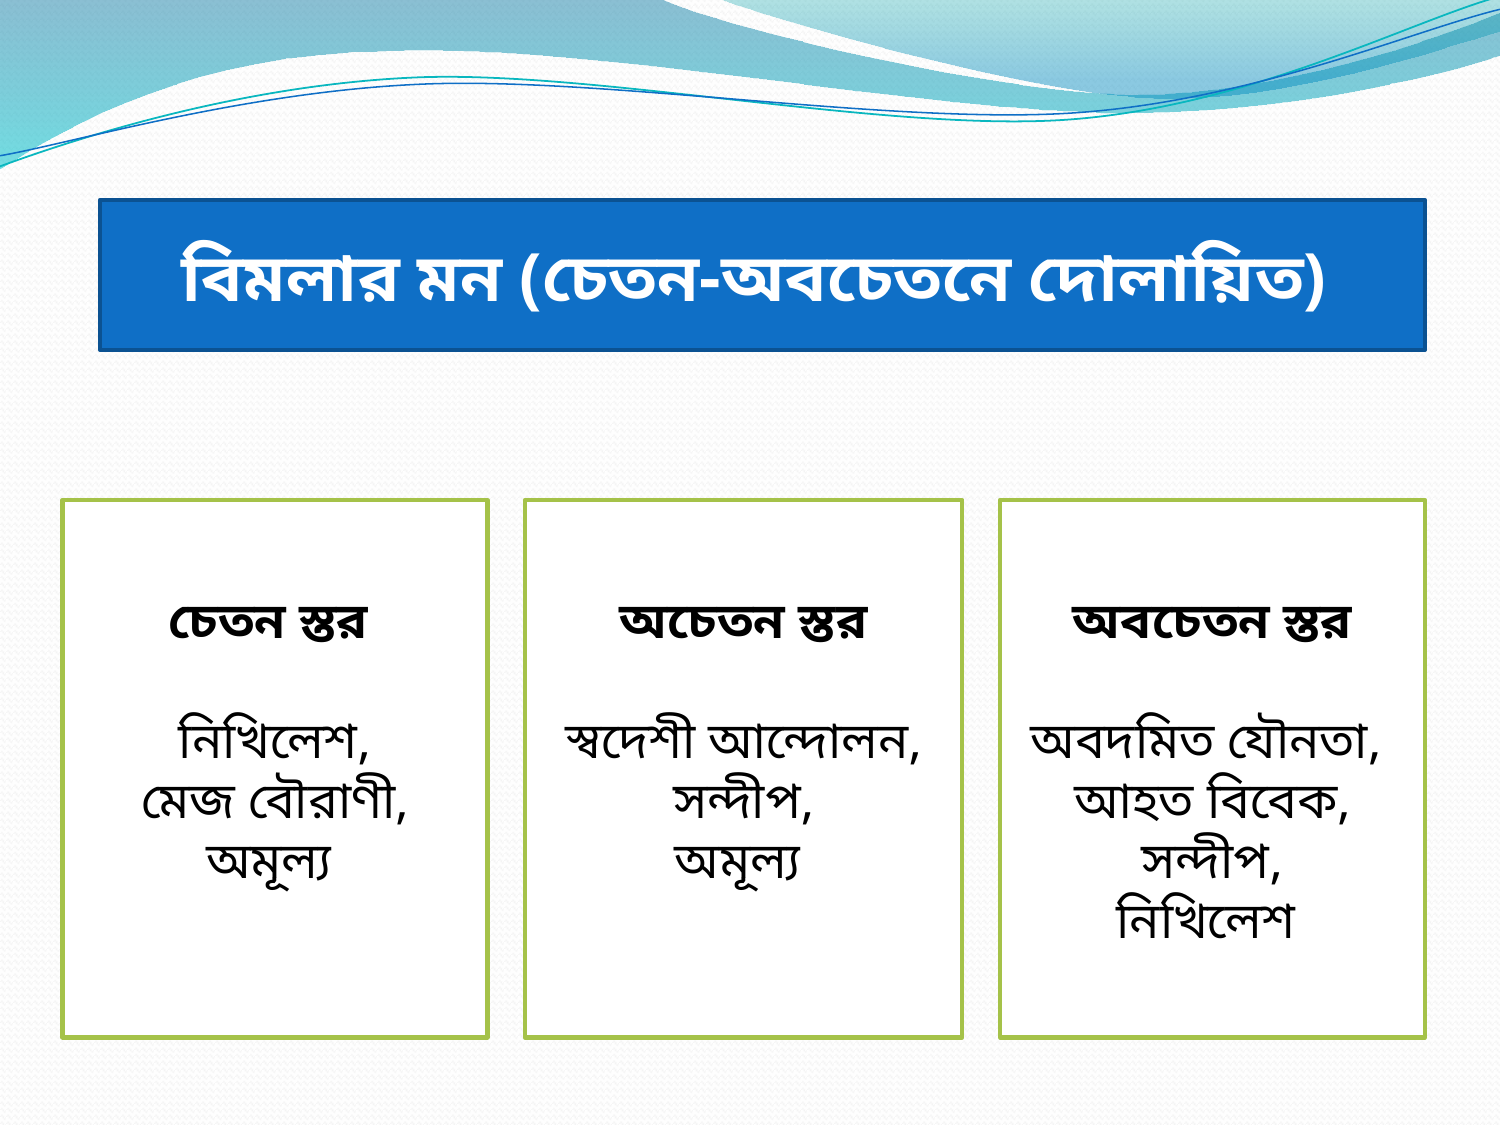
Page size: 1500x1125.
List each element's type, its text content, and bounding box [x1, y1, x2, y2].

text_box অবচেতন স্তর অবদমিত যৌনতা, আহত বিবেক, সন্দীপ, নিখিলেশ [998, 498, 1427, 1040]
text_box চেতন স্তর নিখিলেশ, মেজ বৌরাণী, অমূল্য [60, 498, 490, 1040]
text_box বিমলার মন (চেতন-অবচেতনে দোলায়িত) [98, 198, 1427, 352]
text_box অচেতন স্তর স্বদেশী আন্দোলন, সন্দীপ, অমূল্য [523, 498, 964, 1040]
